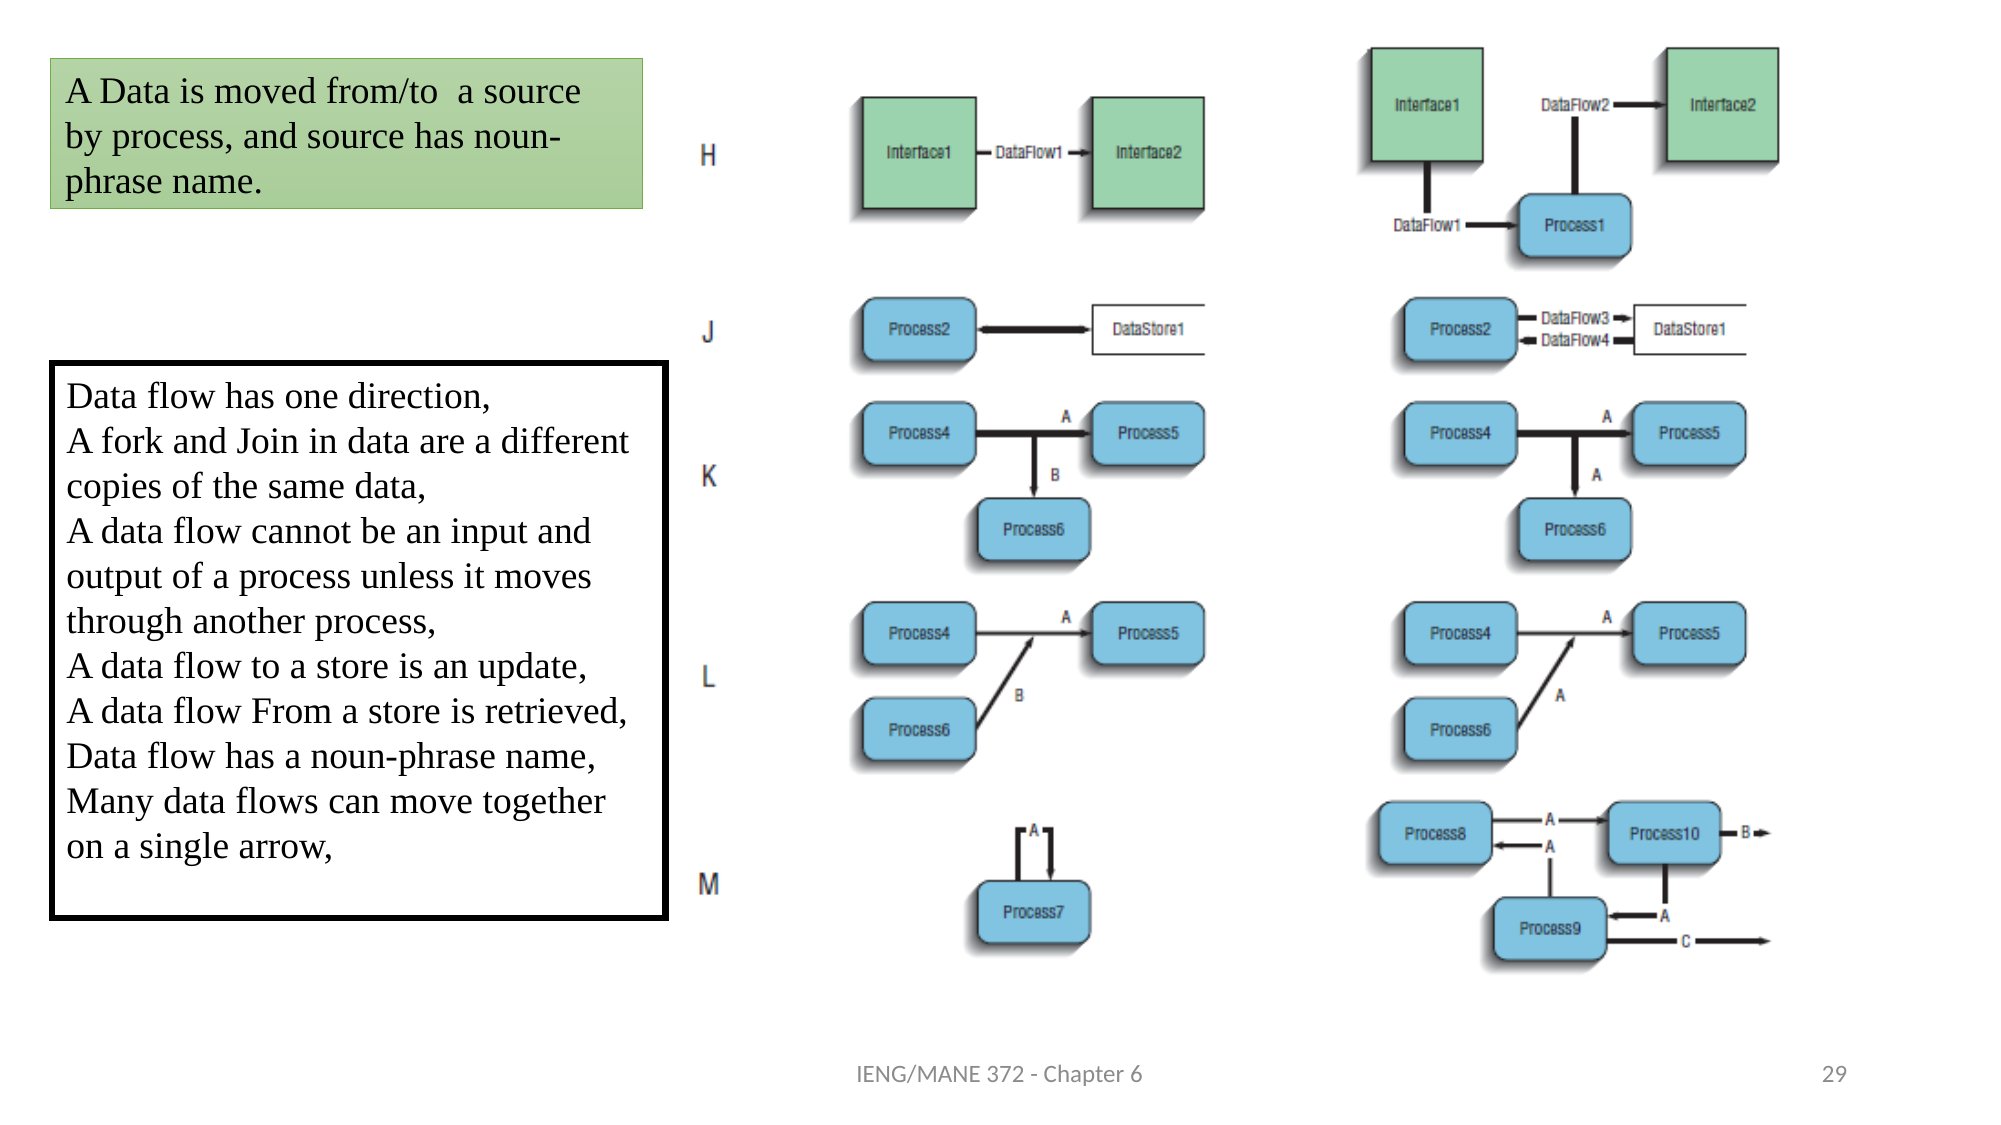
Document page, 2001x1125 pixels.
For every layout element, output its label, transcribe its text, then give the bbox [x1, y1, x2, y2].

picture [671, 24, 1827, 1029]
slide_number 29 [1412, 1042, 1863, 1103]
footer IENG/MANE 372 - Chapter 6 [662, 1042, 1338, 1103]
text_box Data flow has one direction, A fork and Join in data are a different copies of the same data, A data flow cannot be an input and output of a process unless it moves through another process, A data flow to a store is an update, A data flow From a store is retrieved, Data flow has a noun-phrase name, Many data flows can move together on a single arrow, [51, 362, 667, 919]
text_box A Data is moved from/to a source by process, and source has noun-phrase name. [50, 58, 643, 209]
